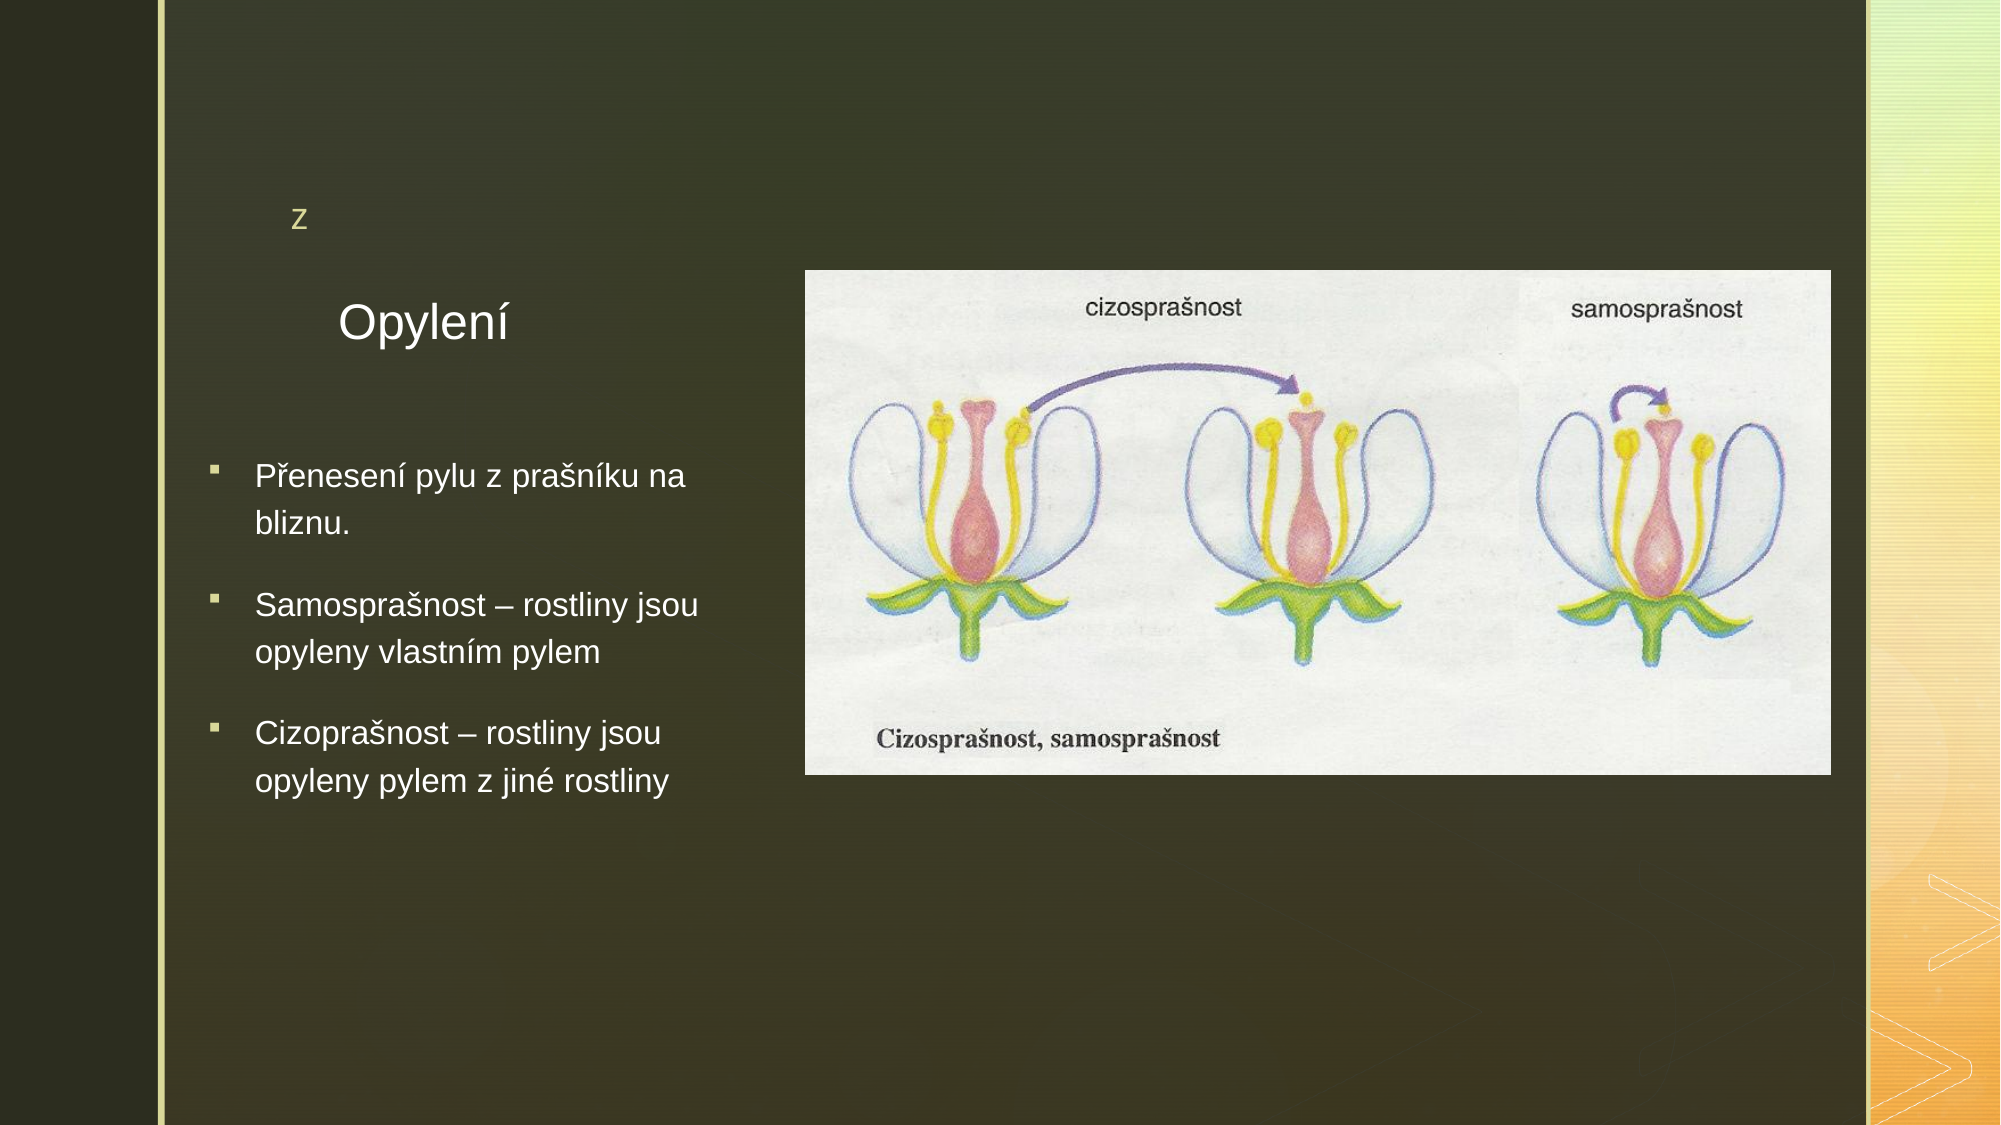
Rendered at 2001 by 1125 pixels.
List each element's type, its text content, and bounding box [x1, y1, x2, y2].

list Přenesení pylu z prašníku na bliznu. Samosprašnost – rostliny jsou opyleny vlastním pylem Cizoprašnost – rostliny jsou opyleny pylem z jiné rostliny [192, 438, 761, 943]
title Opylení [323, 210, 761, 358]
picture [1871, 0, 2001, 1125]
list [805, 270, 1832, 775]
